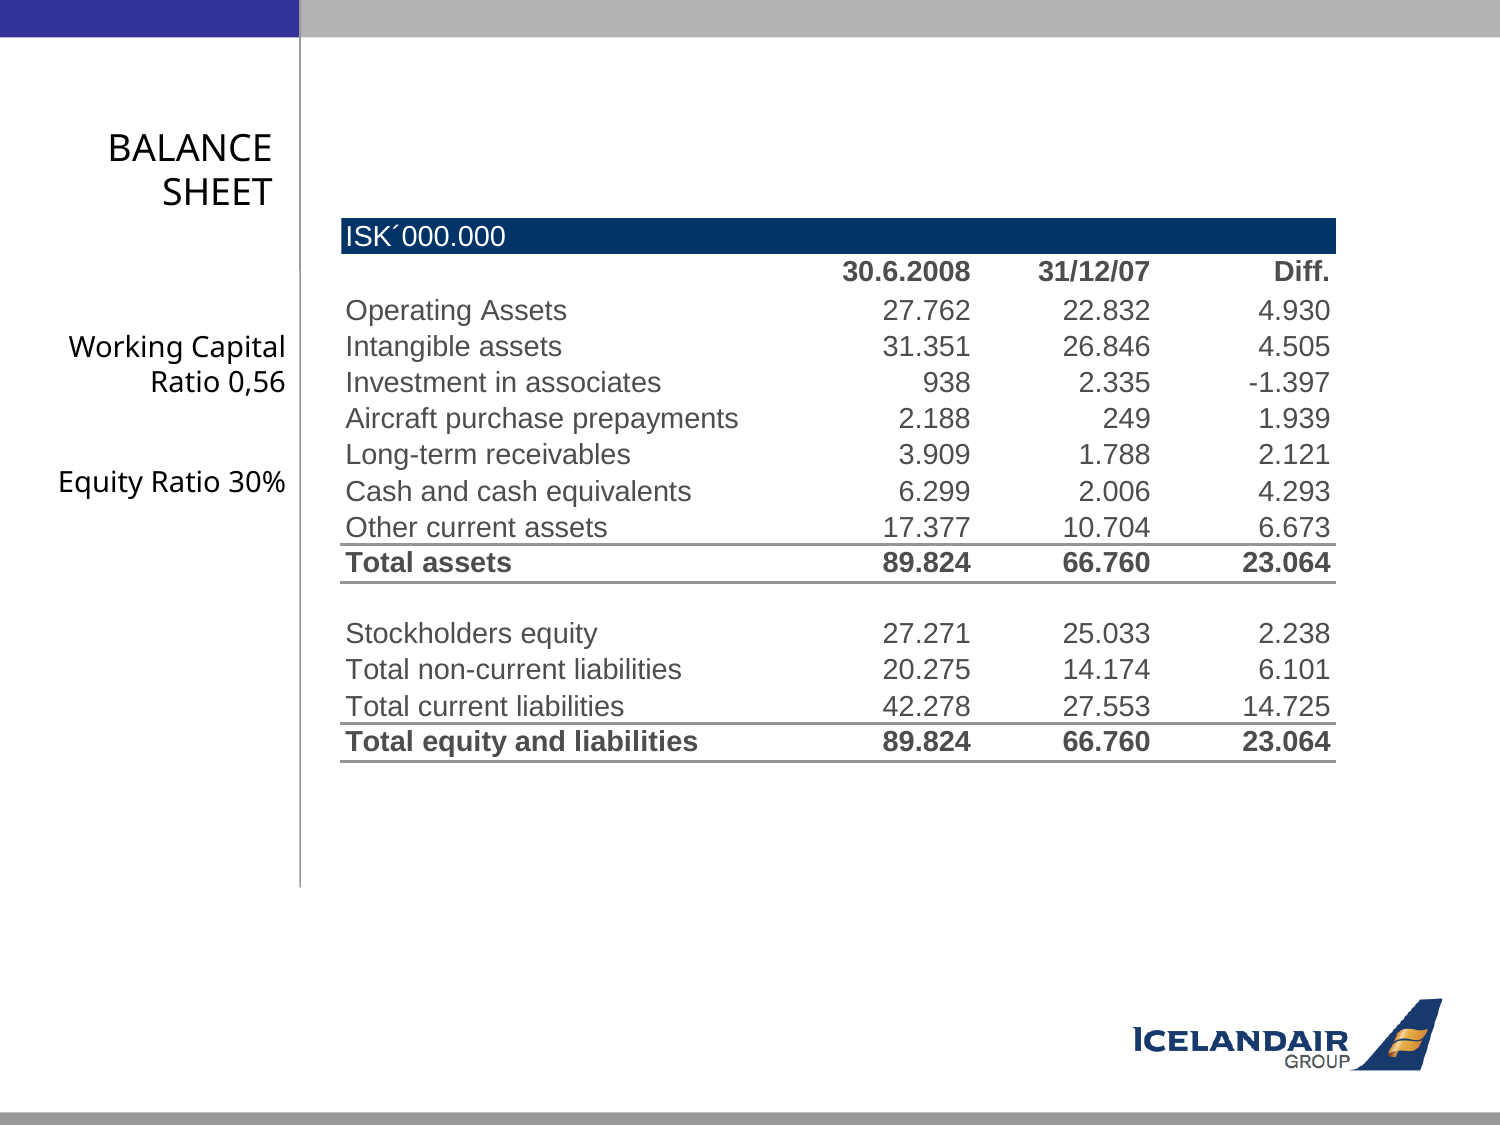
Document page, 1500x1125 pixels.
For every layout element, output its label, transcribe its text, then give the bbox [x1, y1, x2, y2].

picture [1125, 987, 1450, 1082]
text_box BALANCE SHEET [0, 117, 288, 306]
text_box Working Capital Ratio 0,56 Equity Ratio 30% [0, 321, 301, 633]
picture [338, 216, 1338, 763]
